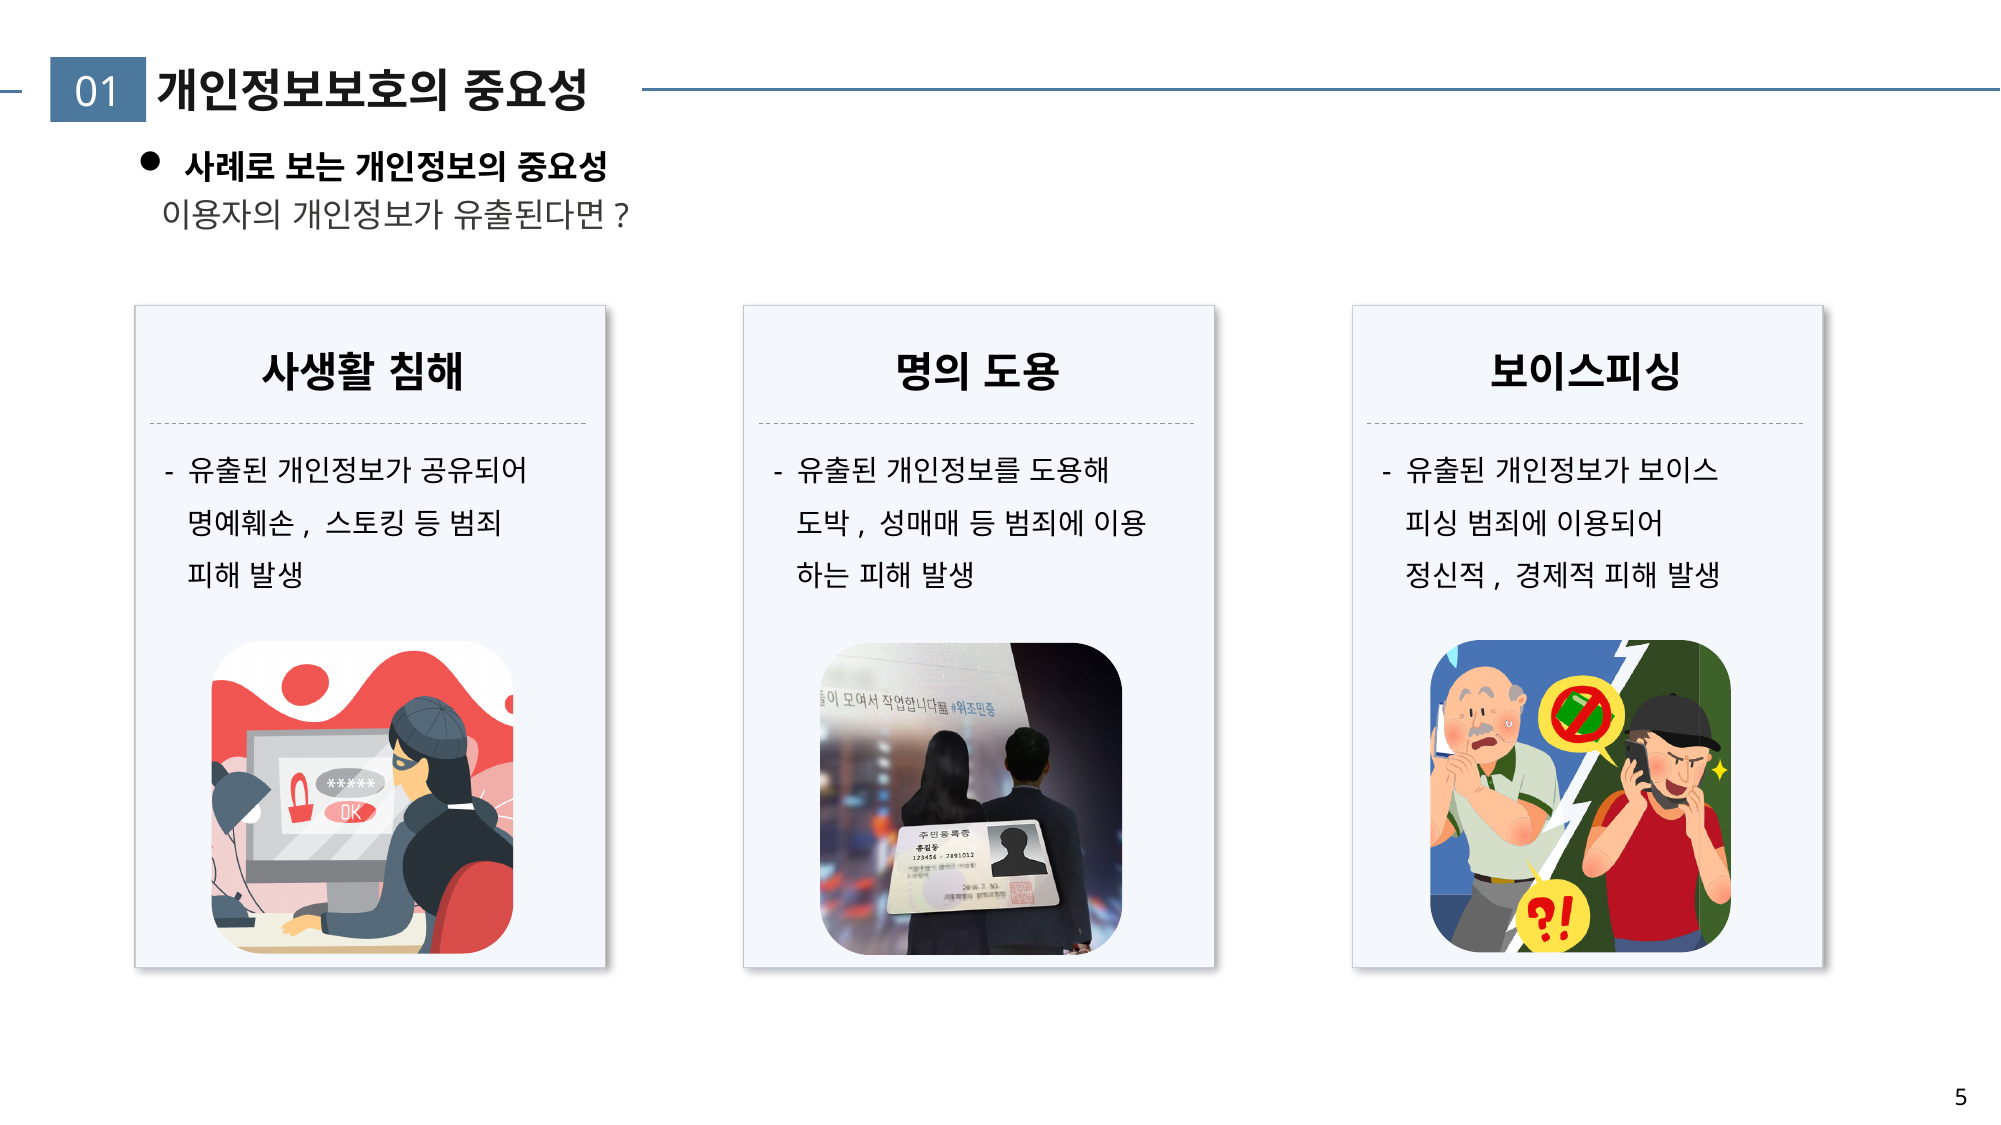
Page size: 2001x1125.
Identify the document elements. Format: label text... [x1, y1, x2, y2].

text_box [134, 304, 1824, 974]
text_box 5 [1939, 1075, 2000, 1118]
title 개인정보보호의 중요성 [141, 57, 745, 128]
text_box 이용자의 개인정보가 유출된다면? [145, 187, 685, 242]
text_box 01 [50, 57, 147, 122]
text_box 사례로 보는 개인정보의 중요성 [123, 138, 624, 194]
